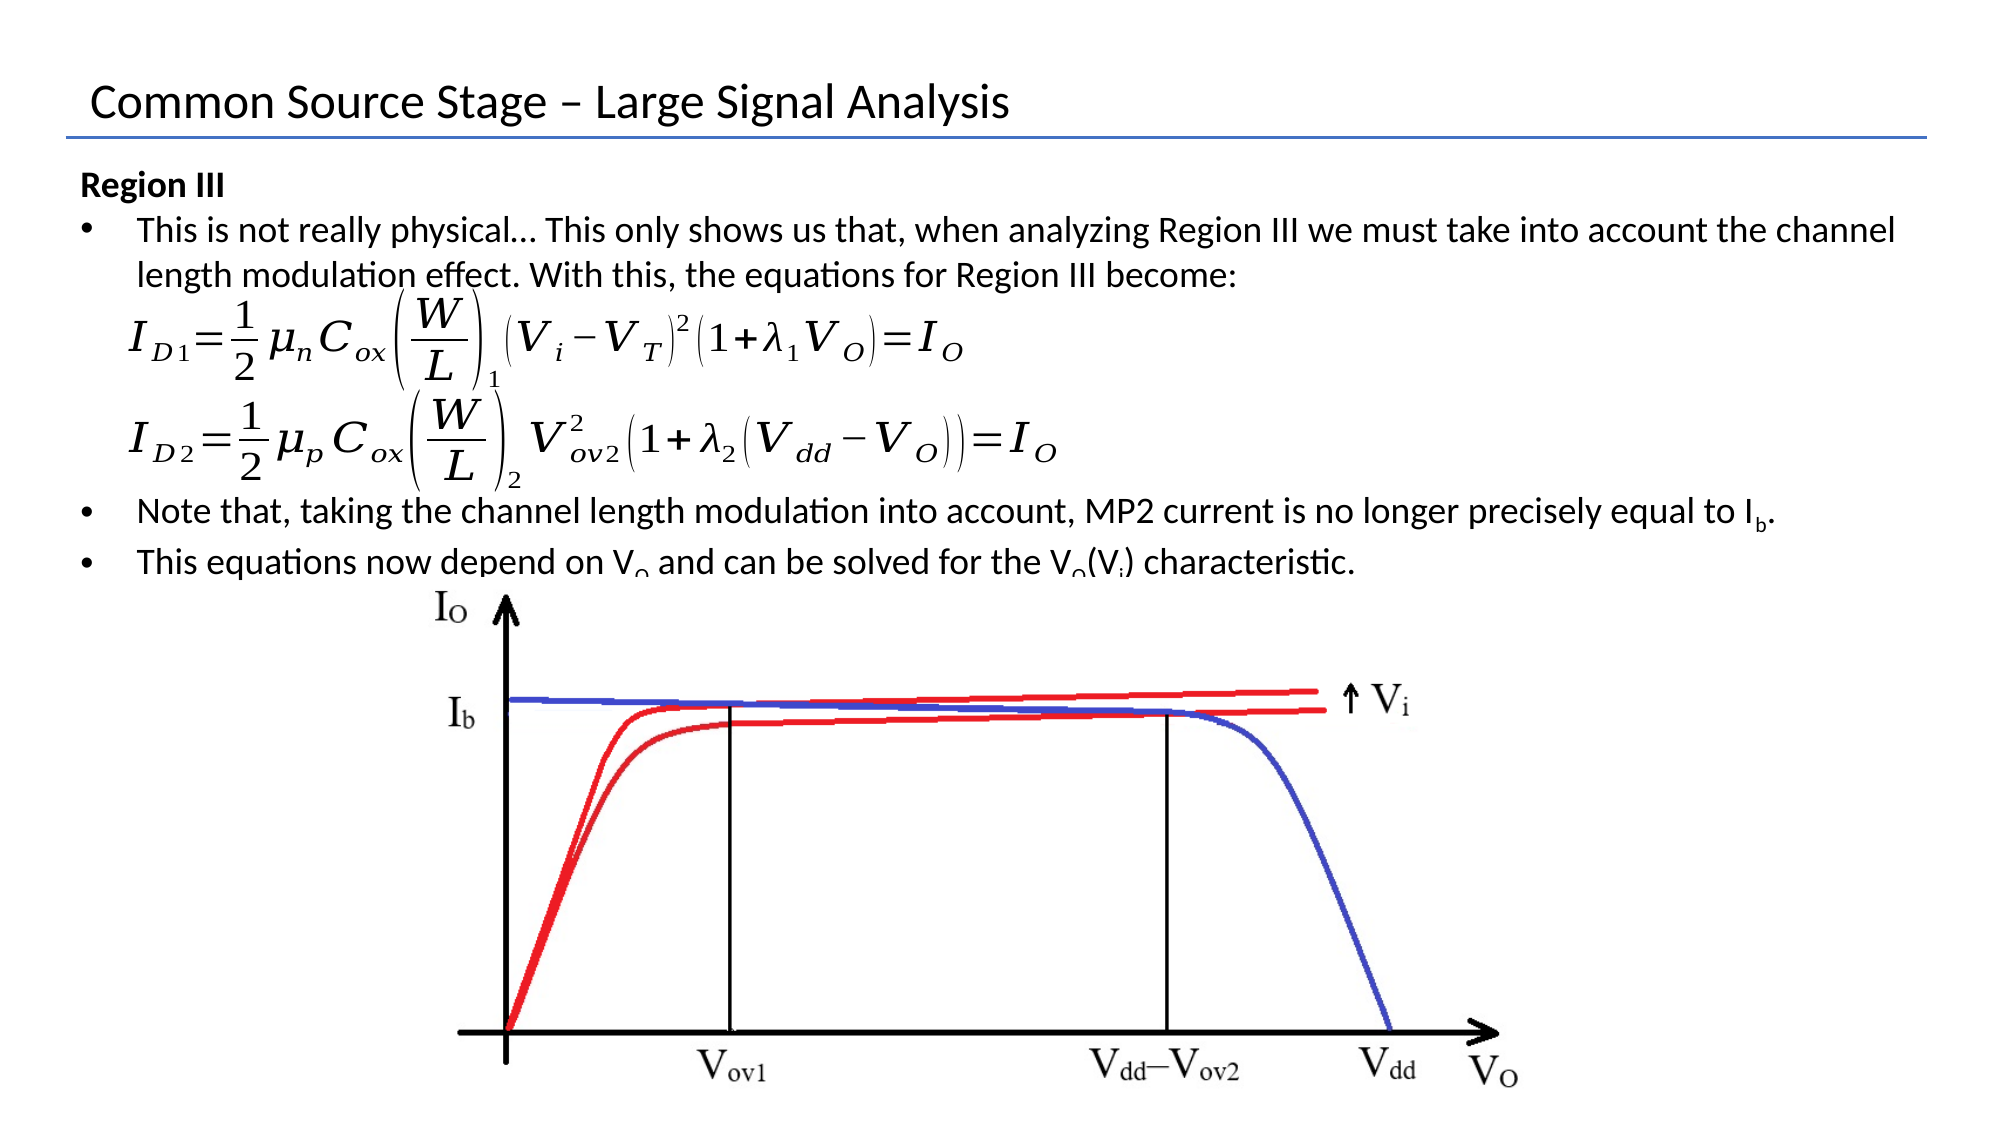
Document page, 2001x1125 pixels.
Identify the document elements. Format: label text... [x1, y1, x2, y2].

text_box Note that, taking the channel length modulation into account, MP2 current is no longer precisely equal to Ib. This equations now depend on VO and can be solved for the VO(Vi) characteristic. [65, 478, 1928, 596]
picture [419, 577, 1532, 1105]
text_box Common Source Stage – Large Signal Analysis [75, 61, 1026, 137]
text_box Region III This is not really physical… This only shows us that, when analyzing Region III we must take into account the channel length modulation effect. With this, the equations for Region III become: [65, 152, 1954, 303]
